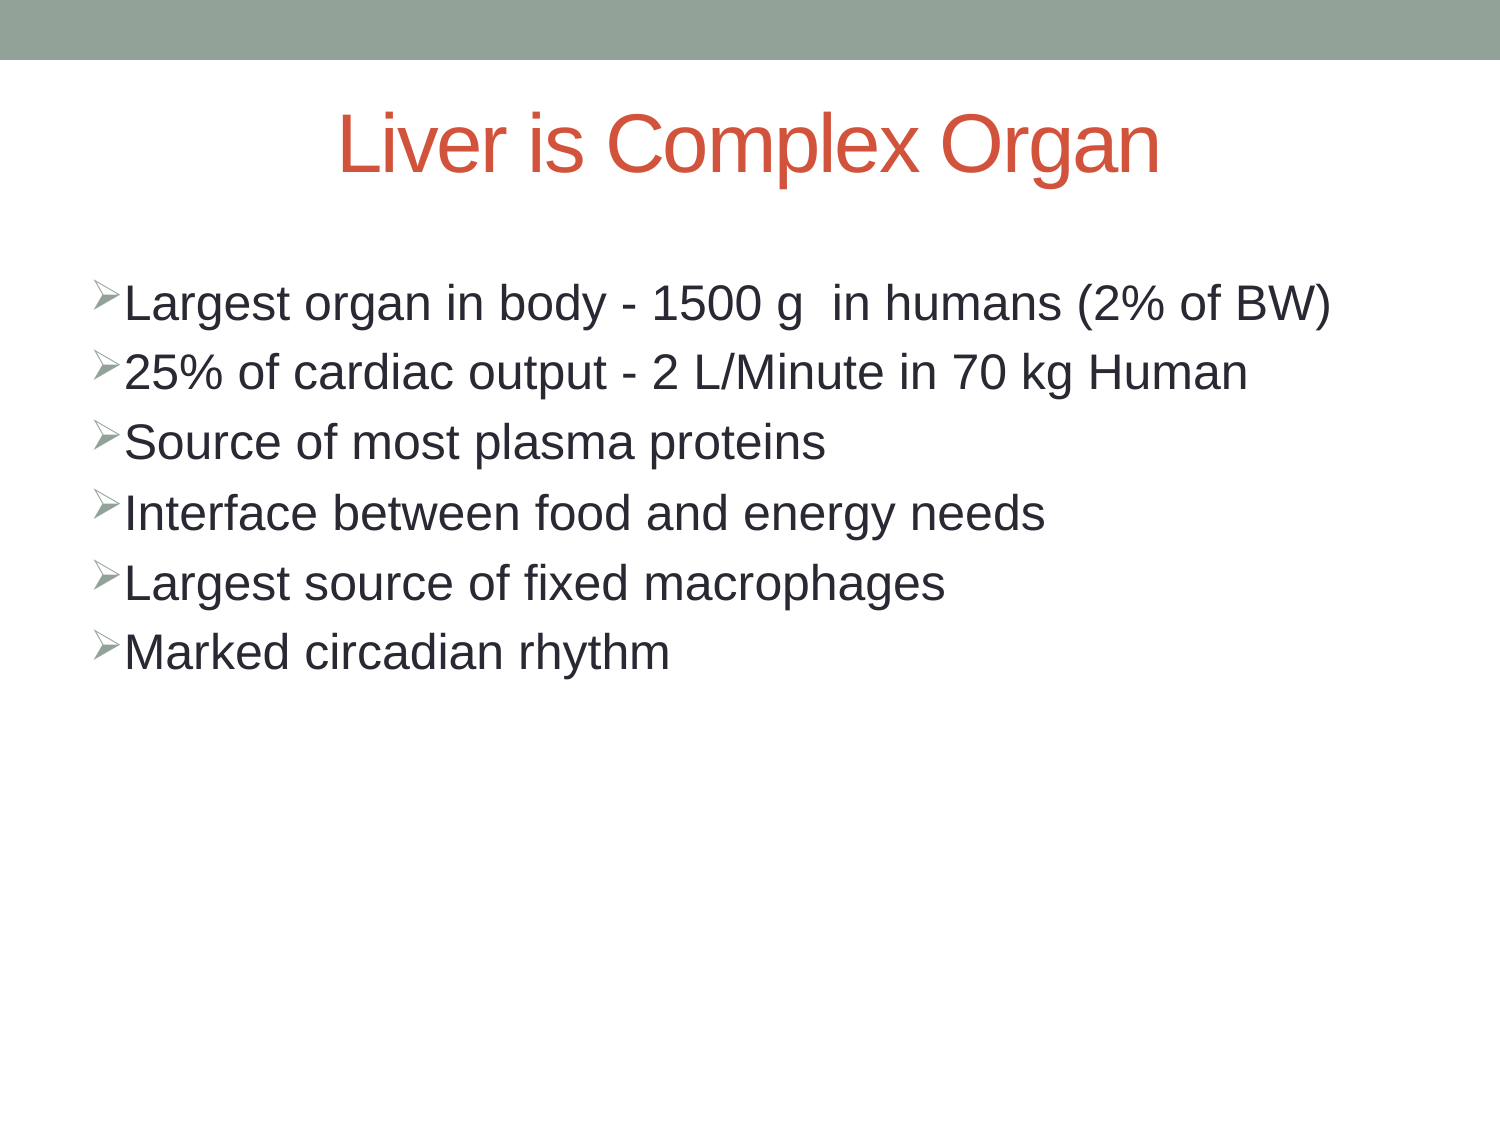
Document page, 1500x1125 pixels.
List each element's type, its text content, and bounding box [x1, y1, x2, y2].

list Largest organ in body - 1500 g in humans (2% of BW) 25% of cardiac output - 2 L/Minute in 70 kg Human Source of most plasma proteins Interface between food and energy needs Largest source of fixed macrophages Marked circadian rhythm [75, 262, 1425, 1063]
title Liver is Complex Organ [75, 45, 1425, 233]
